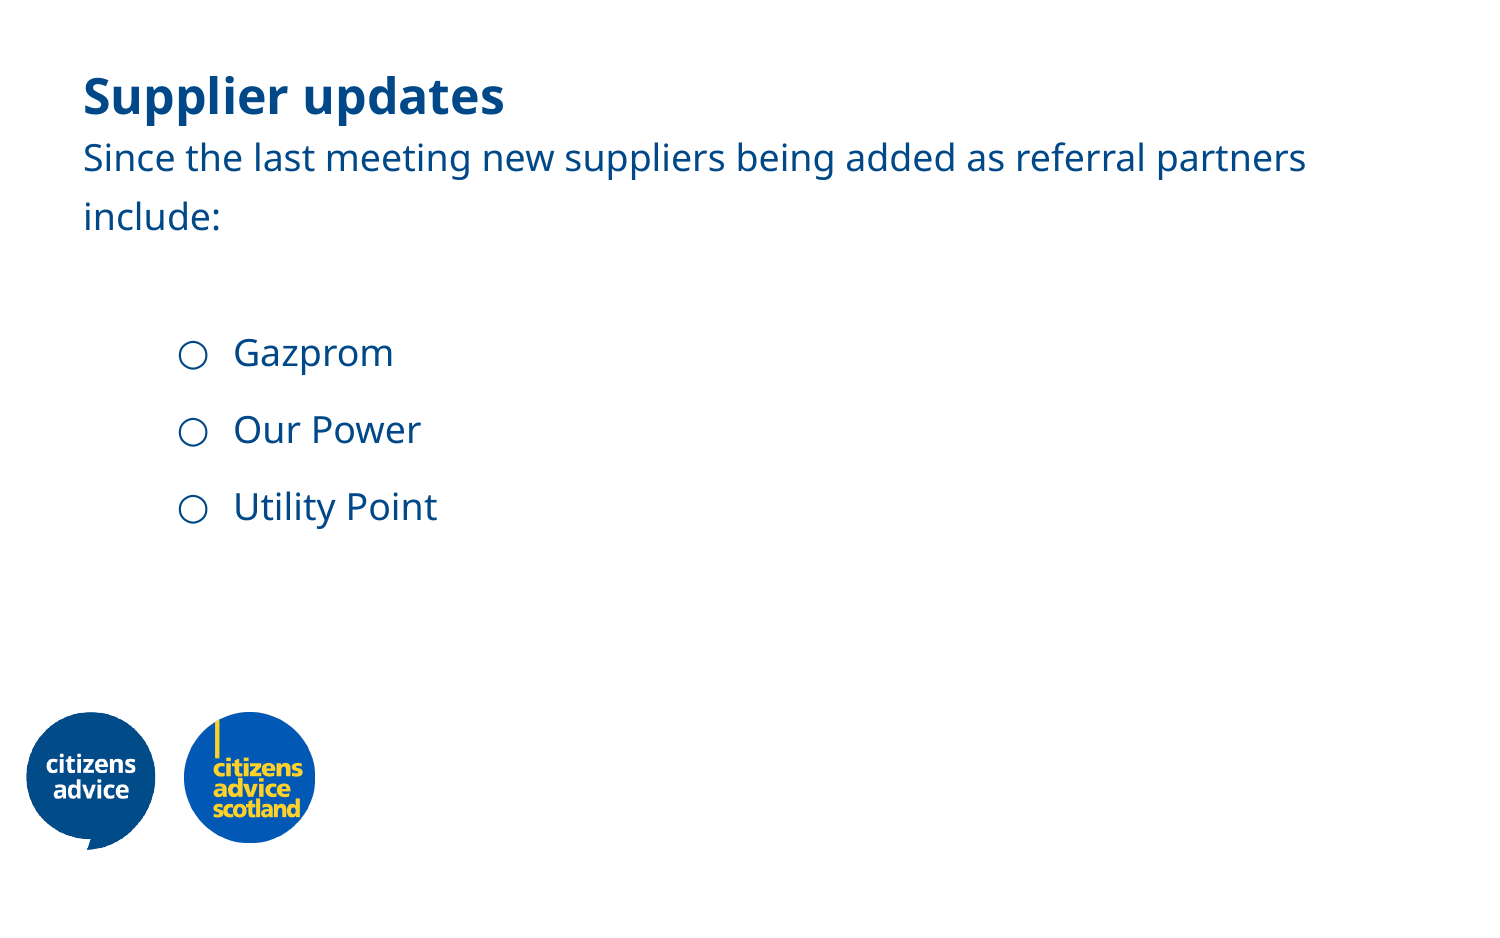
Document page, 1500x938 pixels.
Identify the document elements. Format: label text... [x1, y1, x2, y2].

title Supplier updates [68, 49, 1419, 105]
list Since the last meeting new suppliers being added as referral partners include: Gazprom Our Power Utility Point [68, 105, 1463, 768]
picture [184, 768, 315, 843]
picture [19, 709, 162, 852]
